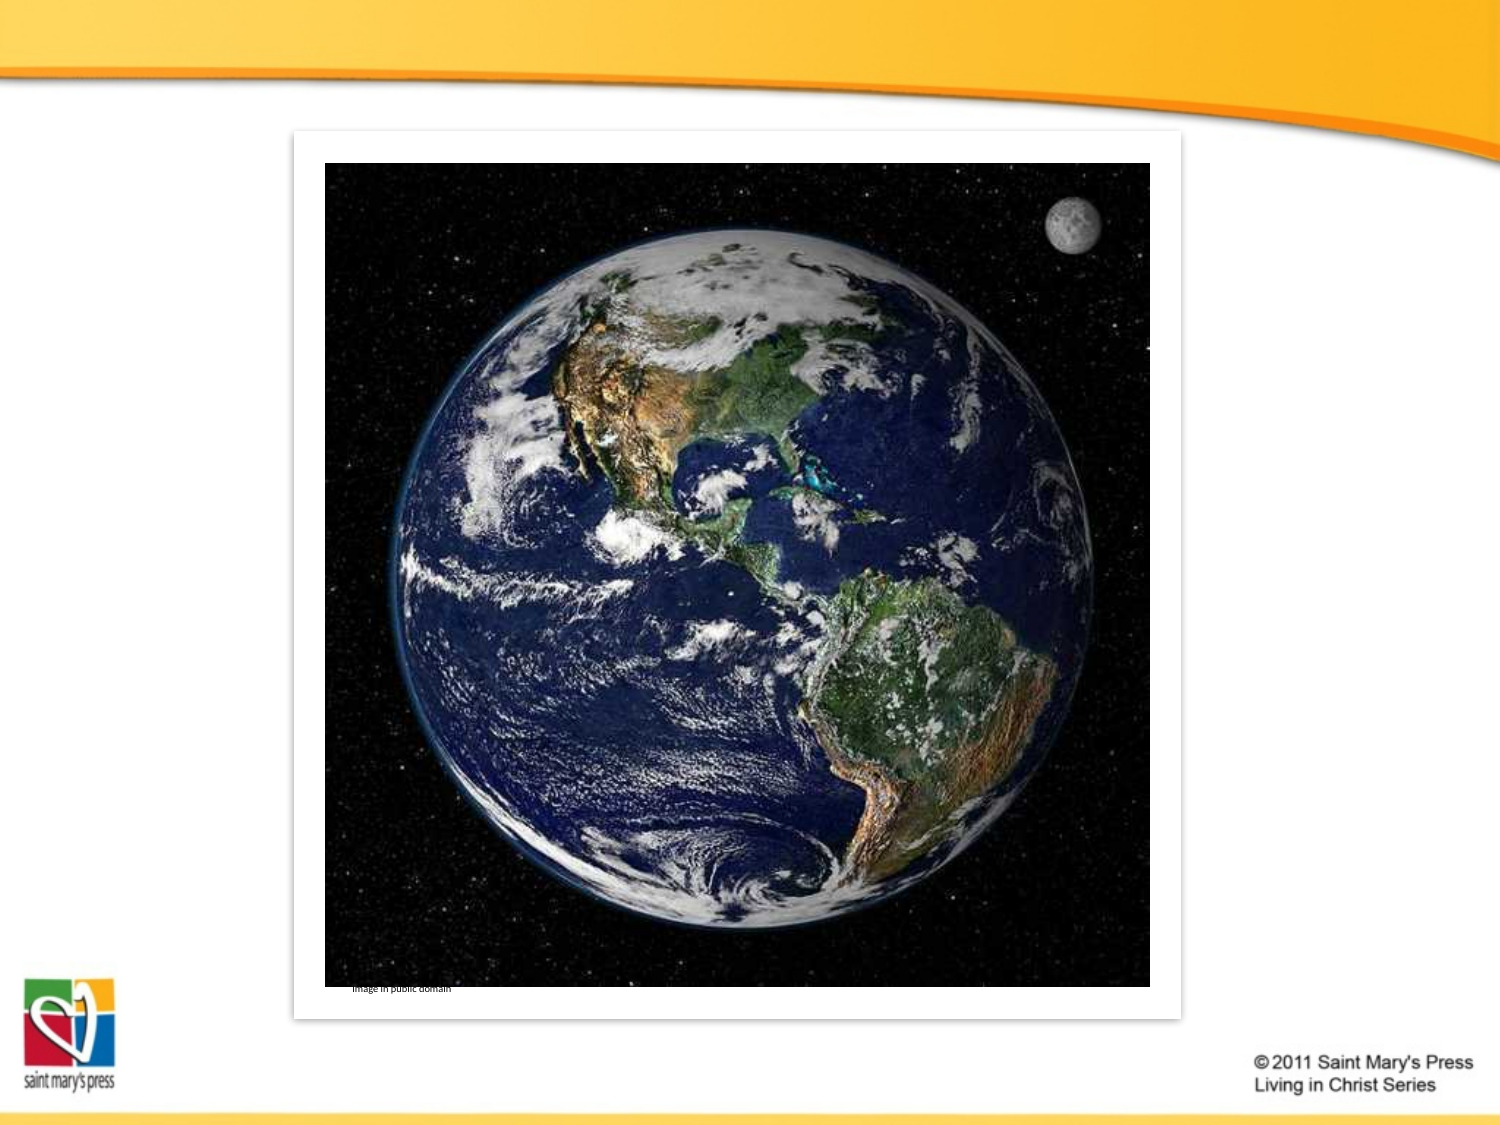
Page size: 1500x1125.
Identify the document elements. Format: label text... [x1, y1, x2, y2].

text_box Image in public domain [337, 997, 725, 1003]
picture [0, 0, 1500, 1125]
